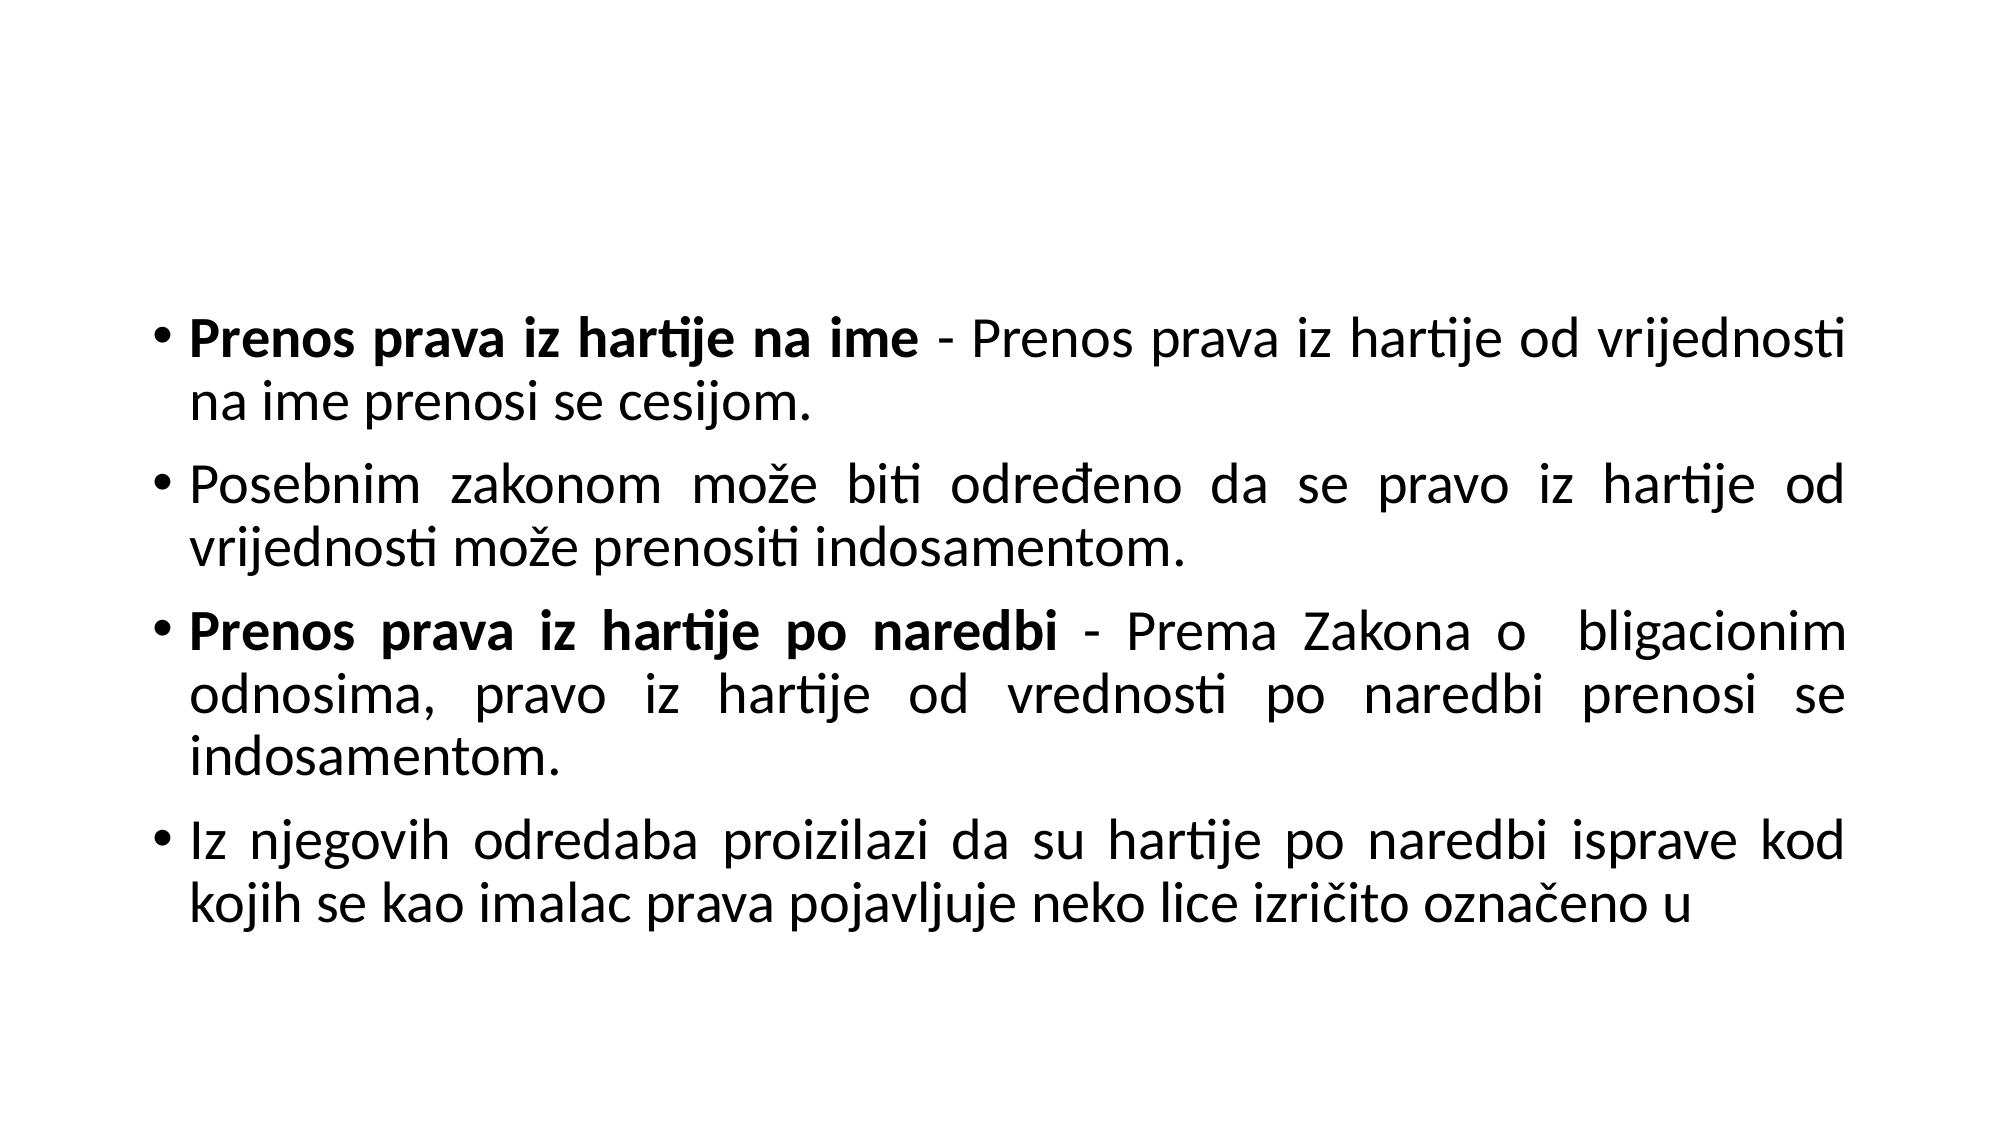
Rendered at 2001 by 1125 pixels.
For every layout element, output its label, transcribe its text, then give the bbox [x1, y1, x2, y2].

list Prenos prava iz hartije na ime - Prenos prava iz hartije od vrijednosti na ime prenosi se cesijom. Posebnim zakonom može biti određeno da se pravo iz hartije od vrijednosti može prenositi indosamentom. Prenos prava iz hartije po naredbi - Prema Zakona o bligacionim odnosima, pravo iz hartije od vrednosti po naredbi prenosi se indosamentom. Iz njegovih odredaba proizilazi da su hartije po naredbi isprave kod kojih se kao imalac prava pojavljuje neko lice izričito označeno u [137, 299, 1863, 1014]
